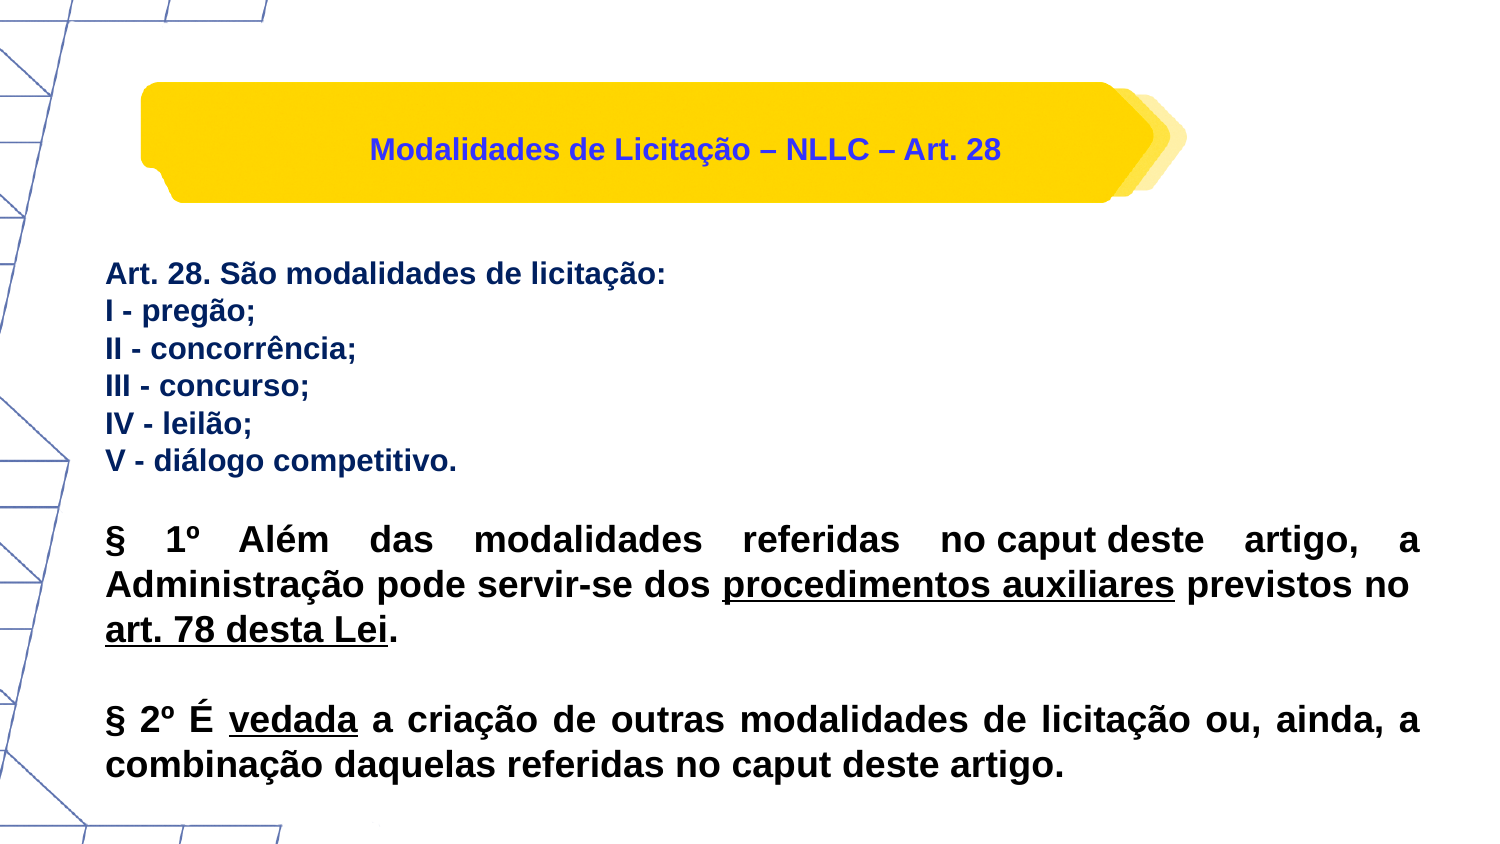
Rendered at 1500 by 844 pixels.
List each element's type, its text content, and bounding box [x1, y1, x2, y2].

text_box Modalidades de Licitação – NLLC – Art. 28 [117, 114, 1254, 221]
picture [0, 0, 1500, 844]
text_box Art. 28. São modalidades de licitação: I - pregão; II - concorrência; III - concurso; IV - leilão; V - diálogo competitivo. § 1º Além das modalidades referidas no caput deste artigo, a Administração pode servir-se dos procedimentos auxiliares previstos no art. 78 desta Lei. § 2º É vedada a criação de outras modalidades de licitação ou, ainda, a combinação daquelas referidas no caput deste artigo. [90, 245, 1436, 793]
